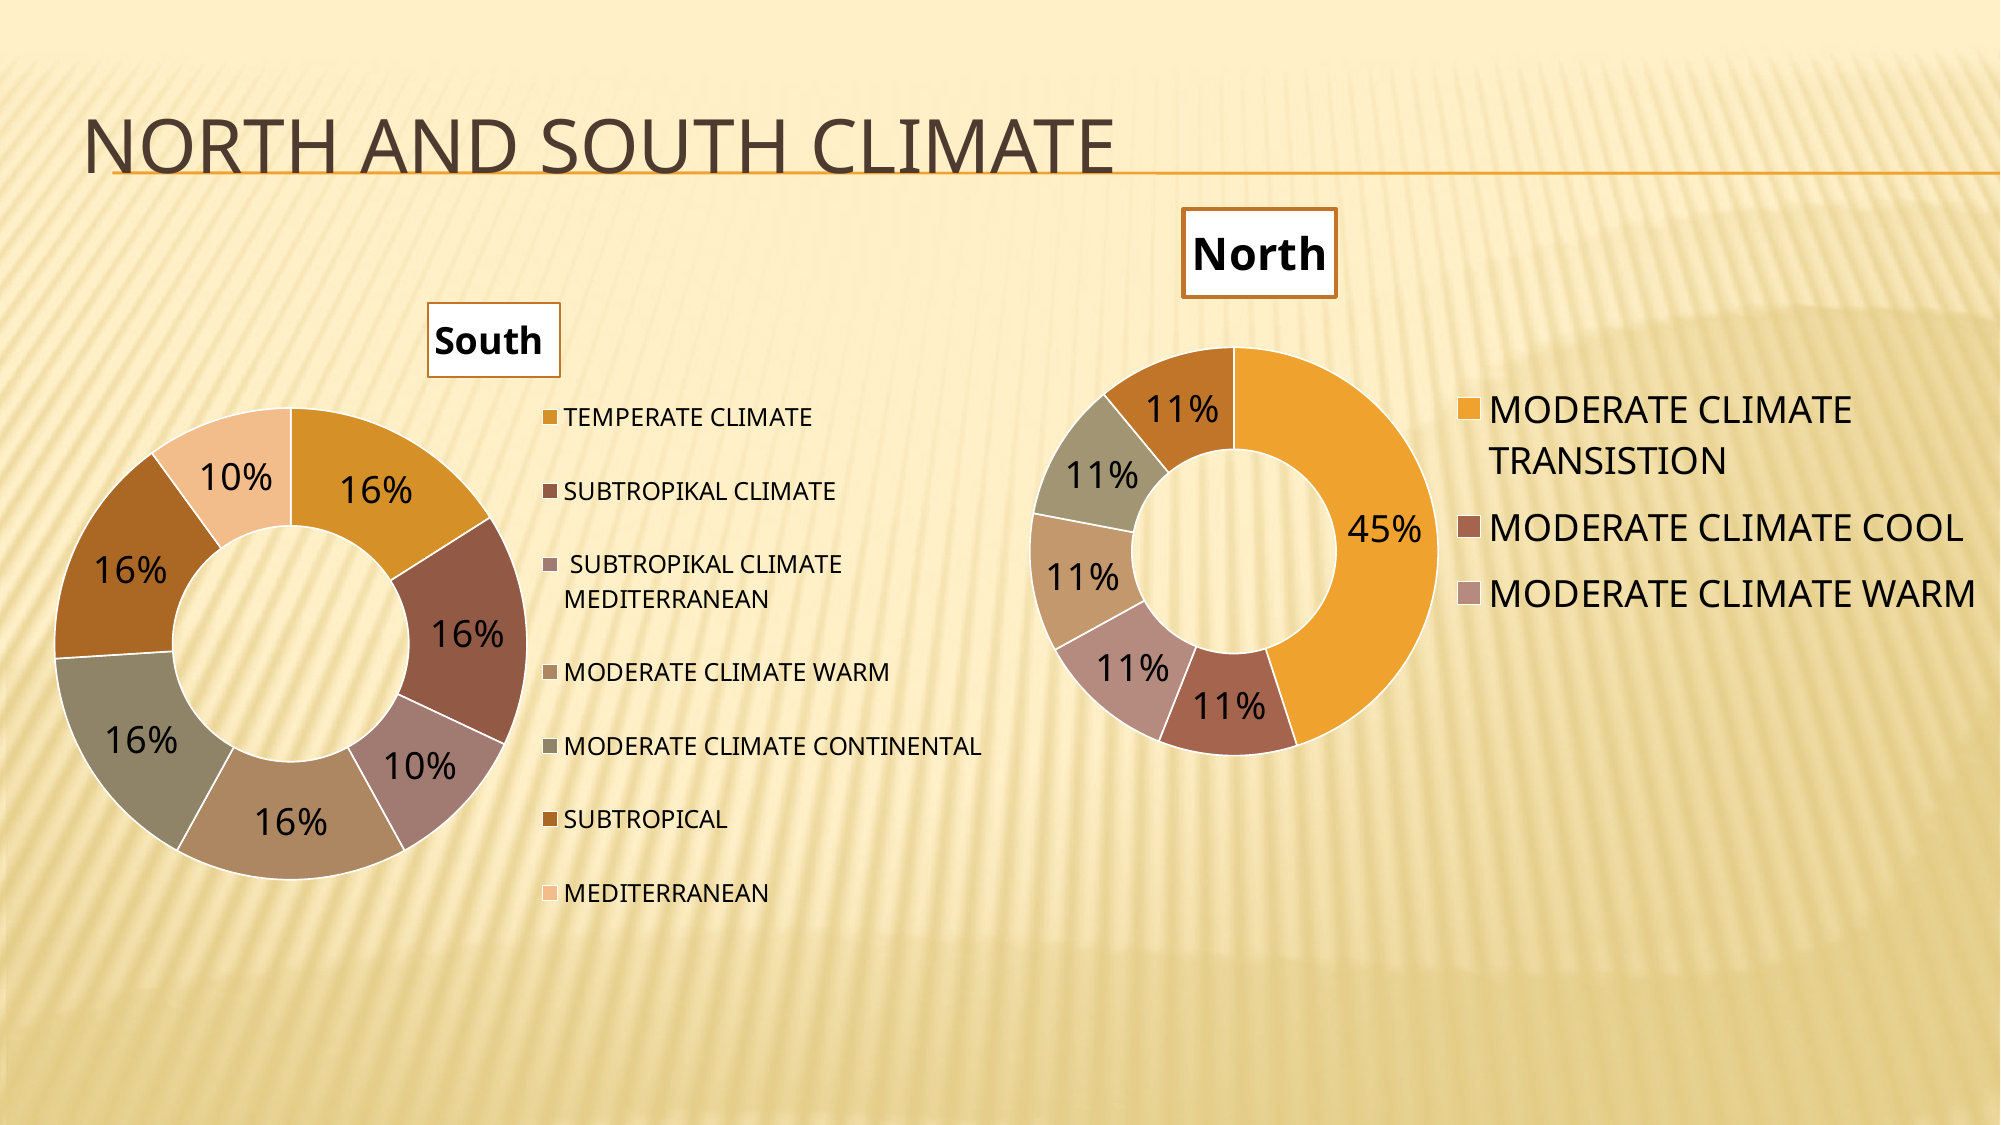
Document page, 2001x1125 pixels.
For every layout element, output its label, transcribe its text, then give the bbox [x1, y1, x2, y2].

chart [984, 184, 2000, 868]
title North and south climate [66, 75, 1967, 213]
chart [53, 301, 1000, 950]
